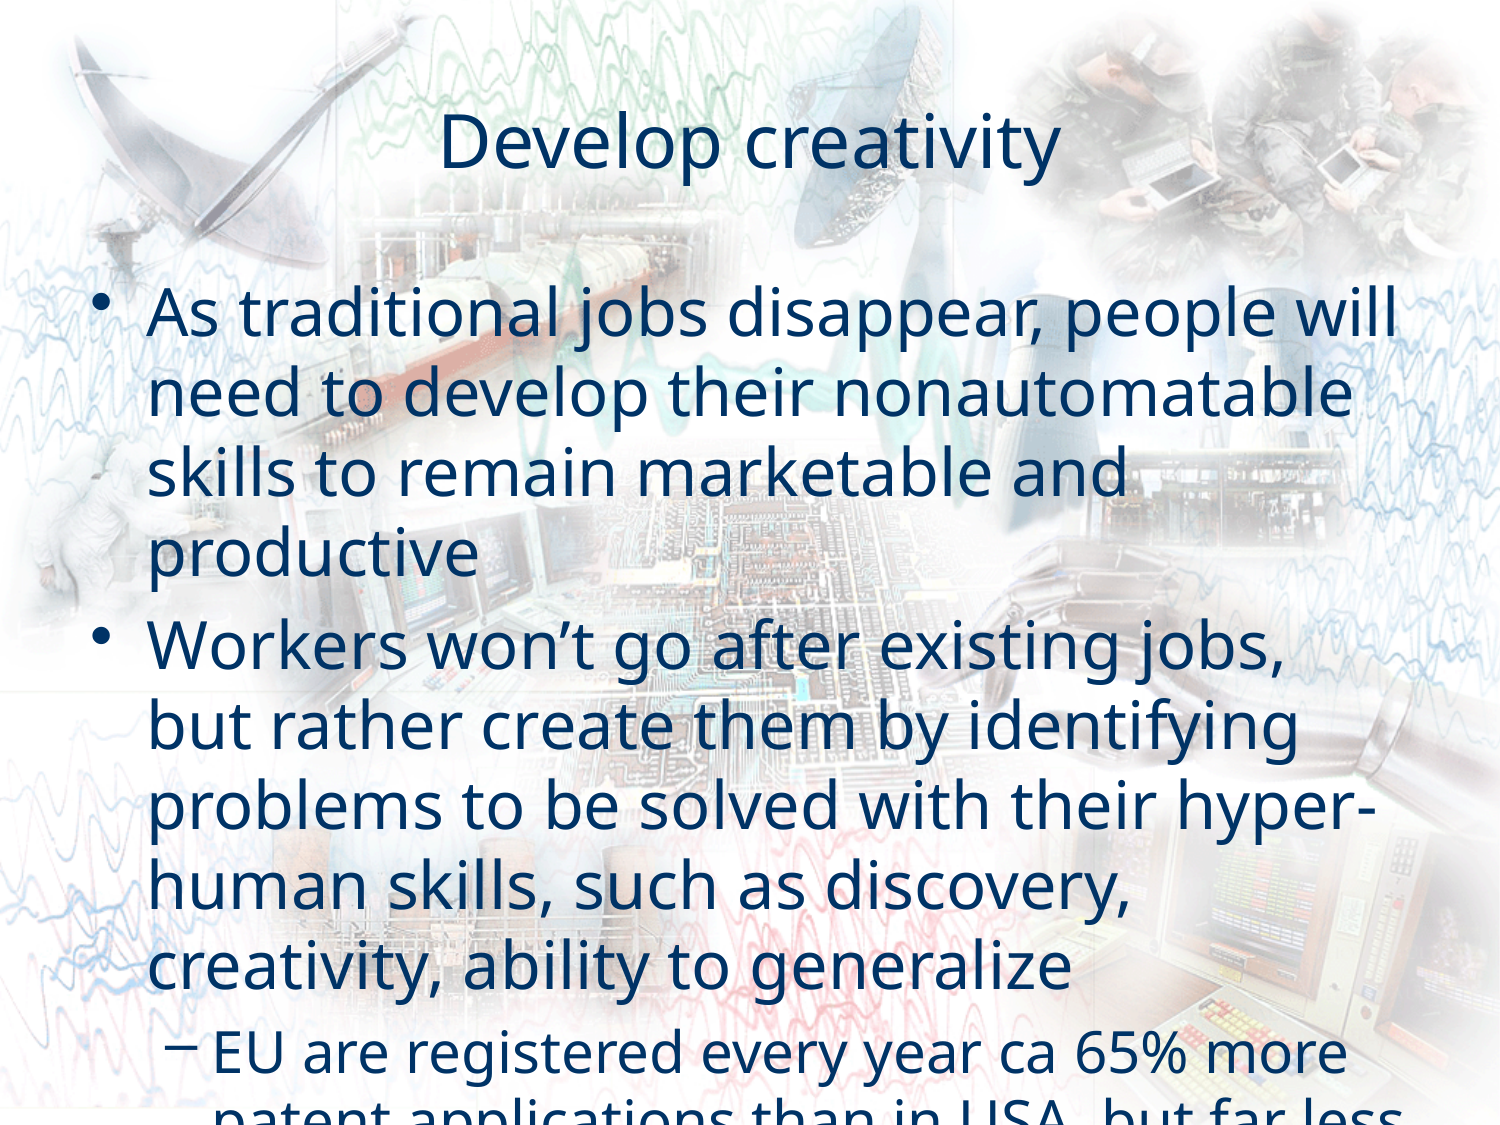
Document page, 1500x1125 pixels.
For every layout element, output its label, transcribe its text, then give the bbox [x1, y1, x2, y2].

title Develop creativity [74, 44, 1426, 233]
picture [0, 0, 1500, 1125]
list As traditional jobs disappear, people will need to develop their nonautomatable skills to remain marketable and productive Workers won’t go after existing jobs, but rather create them by identifying problems to be solved with their hyper-human skills, such as discovery, creativity, ability to generalize EU are registered every year ca 65% more patent applications than in USA, but far less new innovative products, services, enterprises [74, 262, 1426, 1006]
